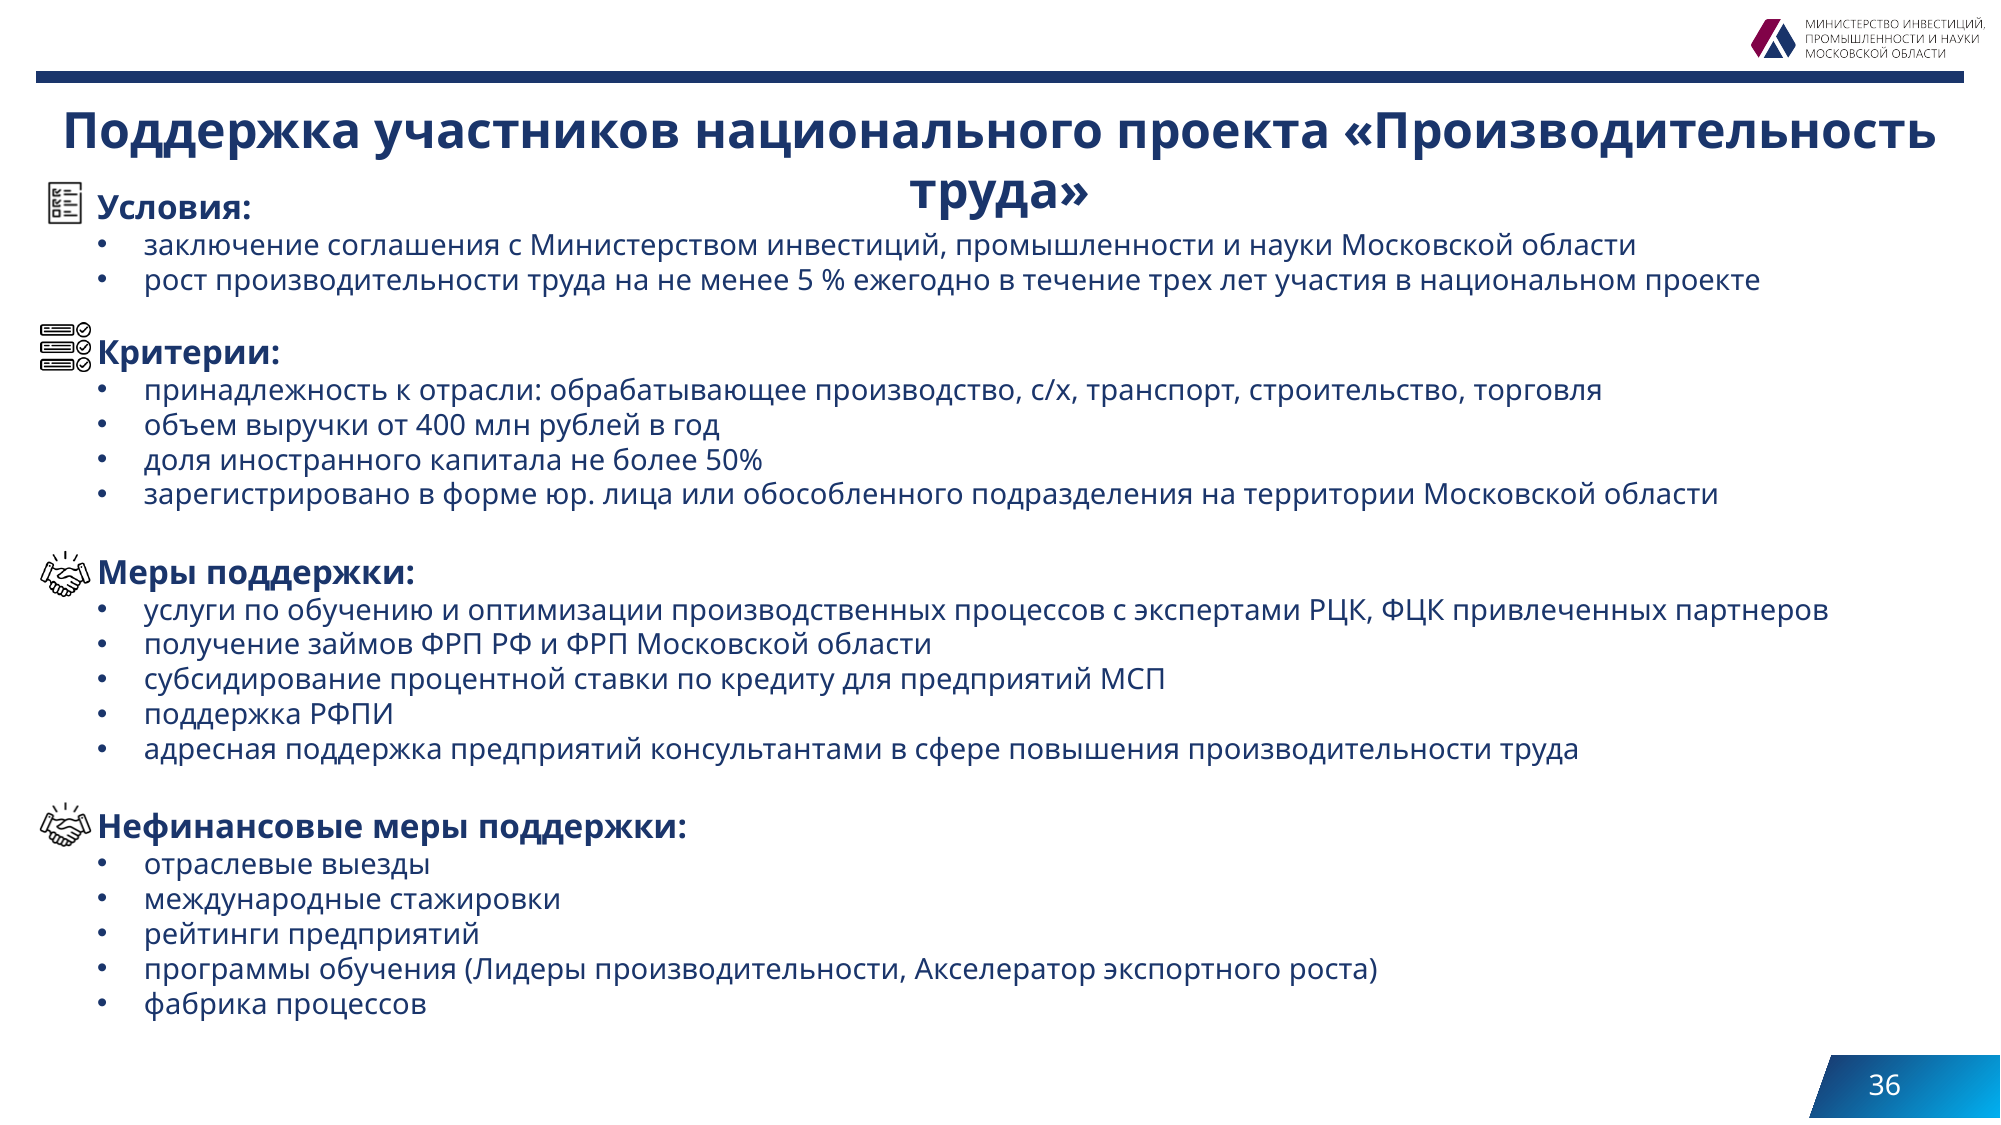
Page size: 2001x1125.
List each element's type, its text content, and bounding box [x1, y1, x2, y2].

slide_number 36 [1831, 1057, 1917, 1117]
text_box Условия: заключение соглашения с Министерством инвестиций, промышленности и науки Московской области рост производительности труда на не менее 5 % ежегодно в течение трех лет участия в национальном проекте Критерии: принадлежность к отрасли: обрабатывающее производство, с/х, транспорт, строительство, торговля объем выручки от 400 млн рублей в год доля иностранного капитала не более 50% зарегистрировано в форме юр. лица или обособленного подразделения на территории Московской области Меры поддержки: услуги по обучению и оптимизации производственных процессов с экспертами РЦК, ФЦК привлеченных партнеров получение займов ФРП РФ и ФРП Московской области субсидирование процентной ставки по кредиту для предприятий МСП поддержка РФПИ адресная поддержка предприятий консультантами в сфере повышения производительности труда Нефинансовые меры поддержки: отраслевые выезды международные стажировки рейтинги предприятий программы обучения (Лидеры производительности, Акселератор экспортного роста) фабрика процессов [81, 226, 1993, 1057]
picture [1751, 17, 1985, 58]
picture [40, 322, 91, 372]
picture [39, 547, 91, 600]
picture [39, 178, 91, 228]
text_box Поддержка участников национального проекта «Производительность труда» [0, 91, 2000, 226]
picture [39, 798, 92, 851]
